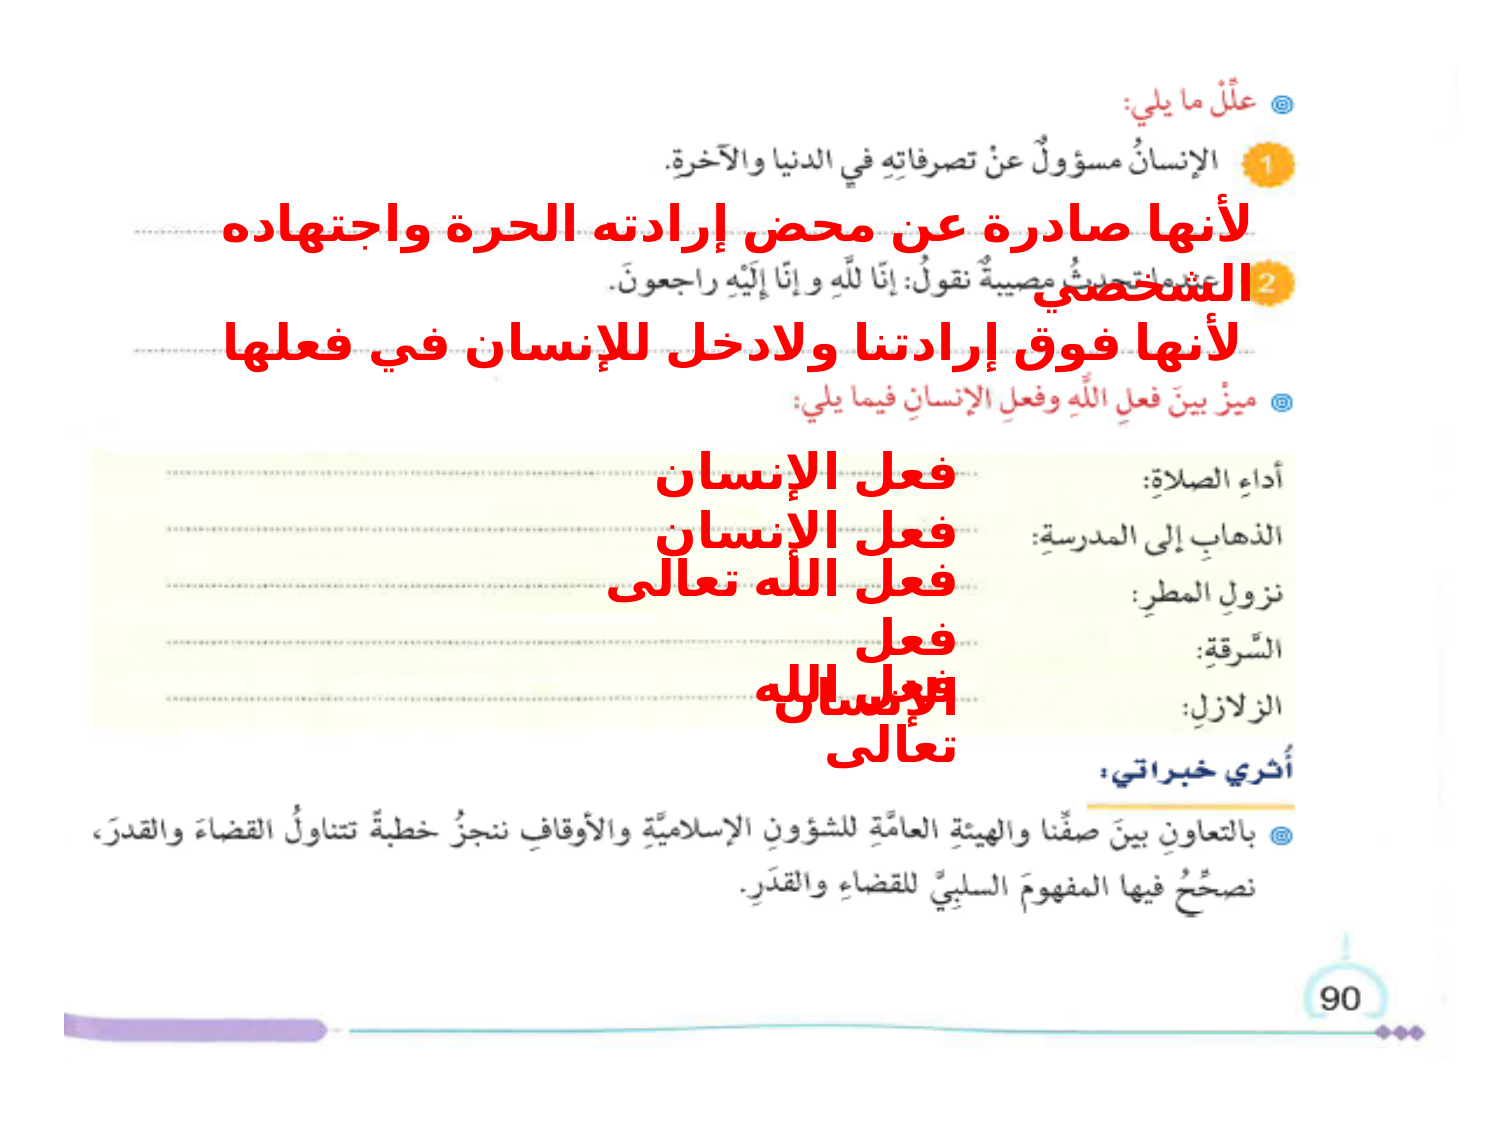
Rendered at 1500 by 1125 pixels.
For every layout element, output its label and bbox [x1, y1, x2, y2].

picture [64, 66, 1459, 1059]
